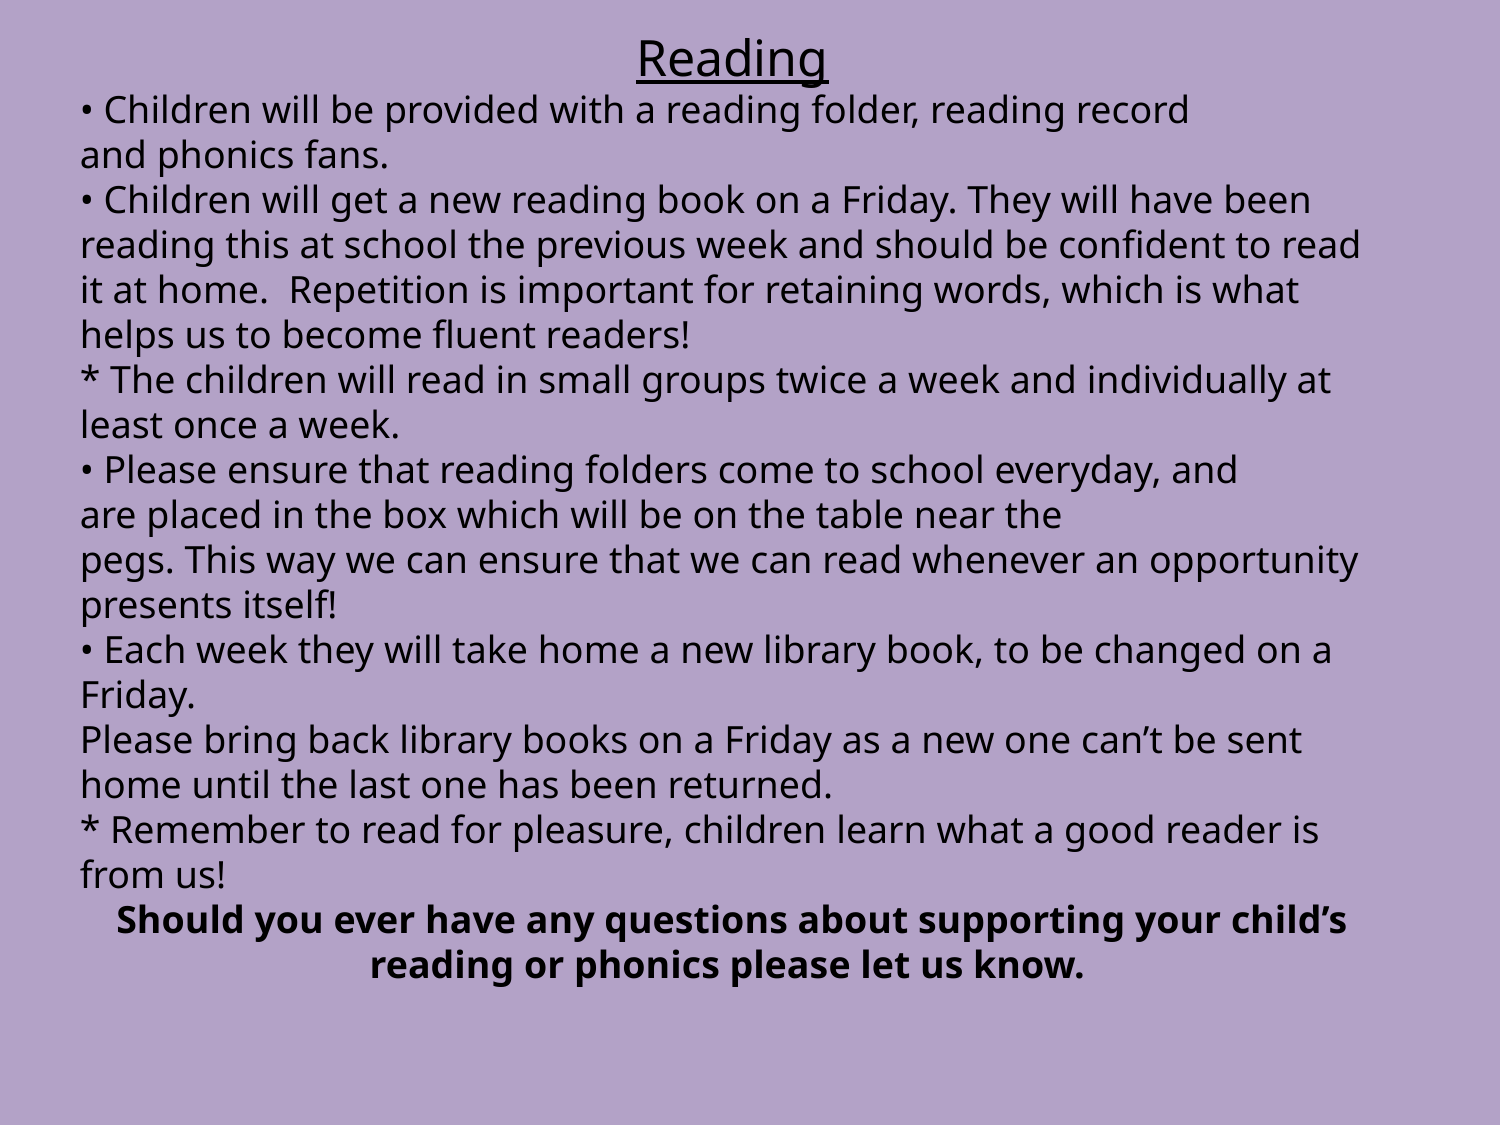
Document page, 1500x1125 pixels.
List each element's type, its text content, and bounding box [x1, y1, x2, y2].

text_box Reading • Children will be provided with a reading folder, reading record and phonics fans. • Children will get a new reading book on a Friday. They will have been reading this at school the previous week and should be confident to read it at home. Repetition is important for retaining words, which is what helps us to become fluent readers! * The children will read in small groups twice a week and individually at least once a week. • Please ensure that reading folders come to school everyday, and are placed in the box which will be on the table near the pegs. This way we can ensure that we can read whenever an opportunity presents itself! • Each week they will take home a new library book, to be changed on a Friday. Please bring back library books on a Friday as a new one can’t be sent home until the last one has been returned. * Remember to read for pleasure, children learn what a good reader is from us! Should you ever have any questions about supporting your child’s reading or phonics please let us know. [65, 19, 1400, 1039]
